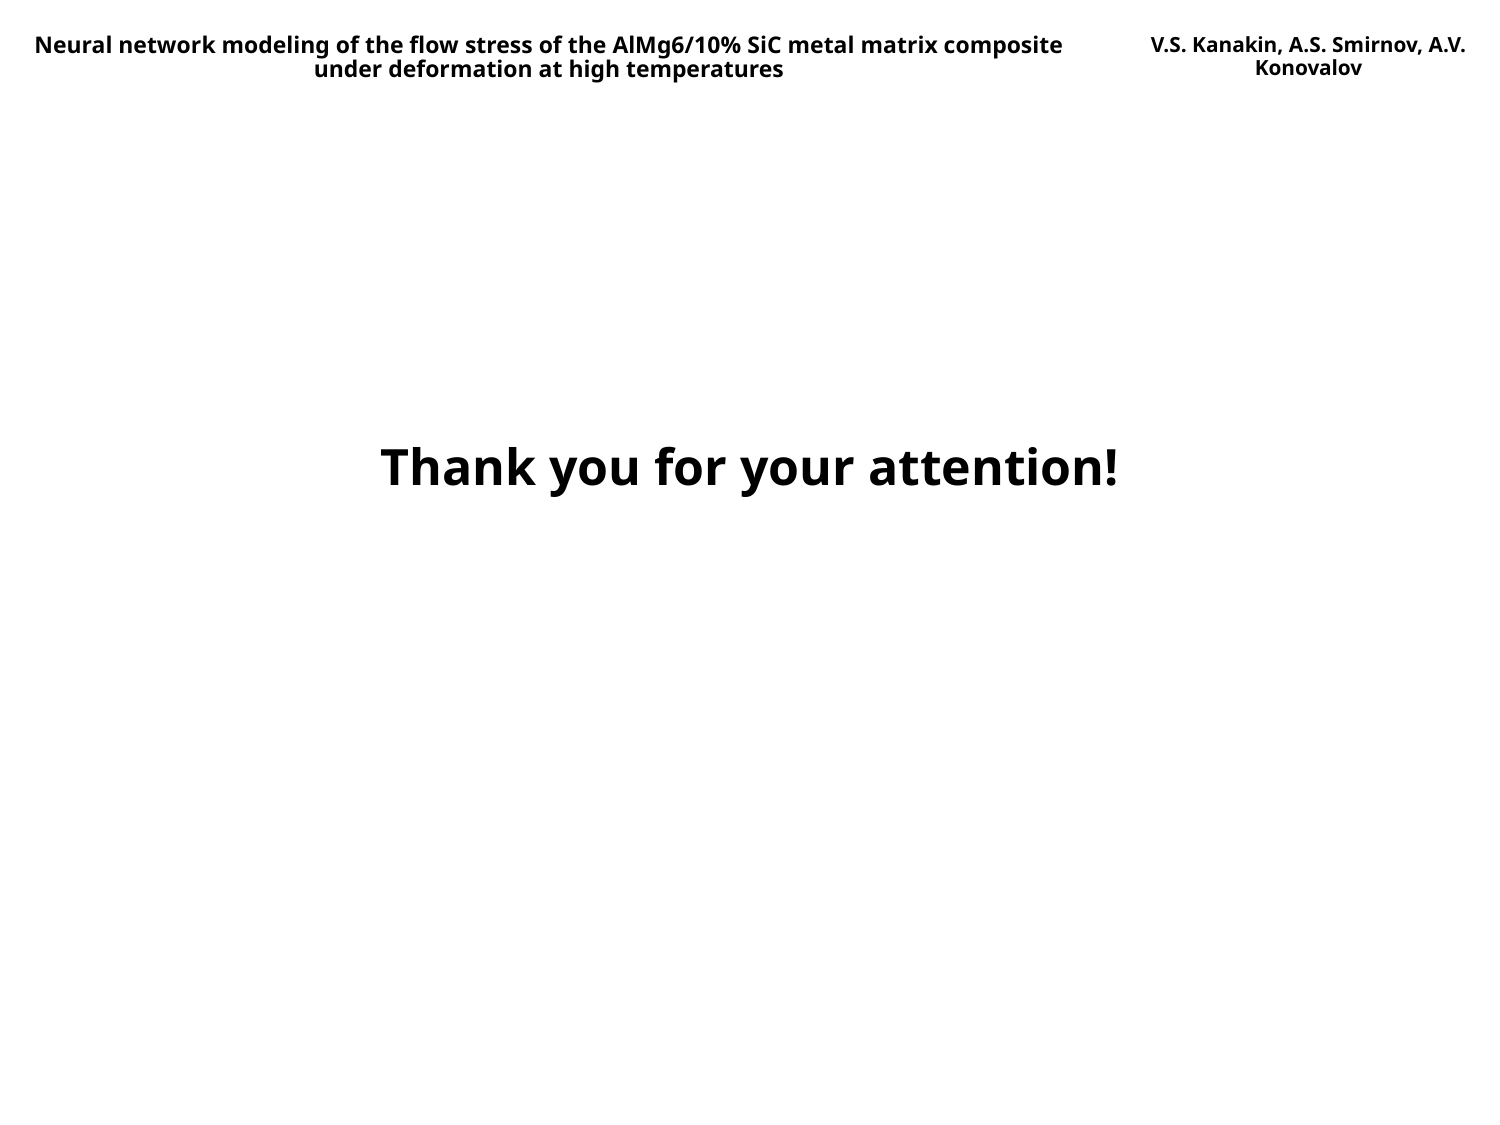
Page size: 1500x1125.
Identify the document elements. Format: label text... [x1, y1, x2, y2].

text_box V.S. Kanakin, A.S. Smirnov, A.V. Konovalov [1117, 27, 1500, 95]
text_box Neural network modeling of the flow stress of the AlMg6/10% SiC metal matrix composite under deformation at high temperatures [0, 25, 1099, 97]
title Thank you for your attention! [0, 434, 1500, 538]
